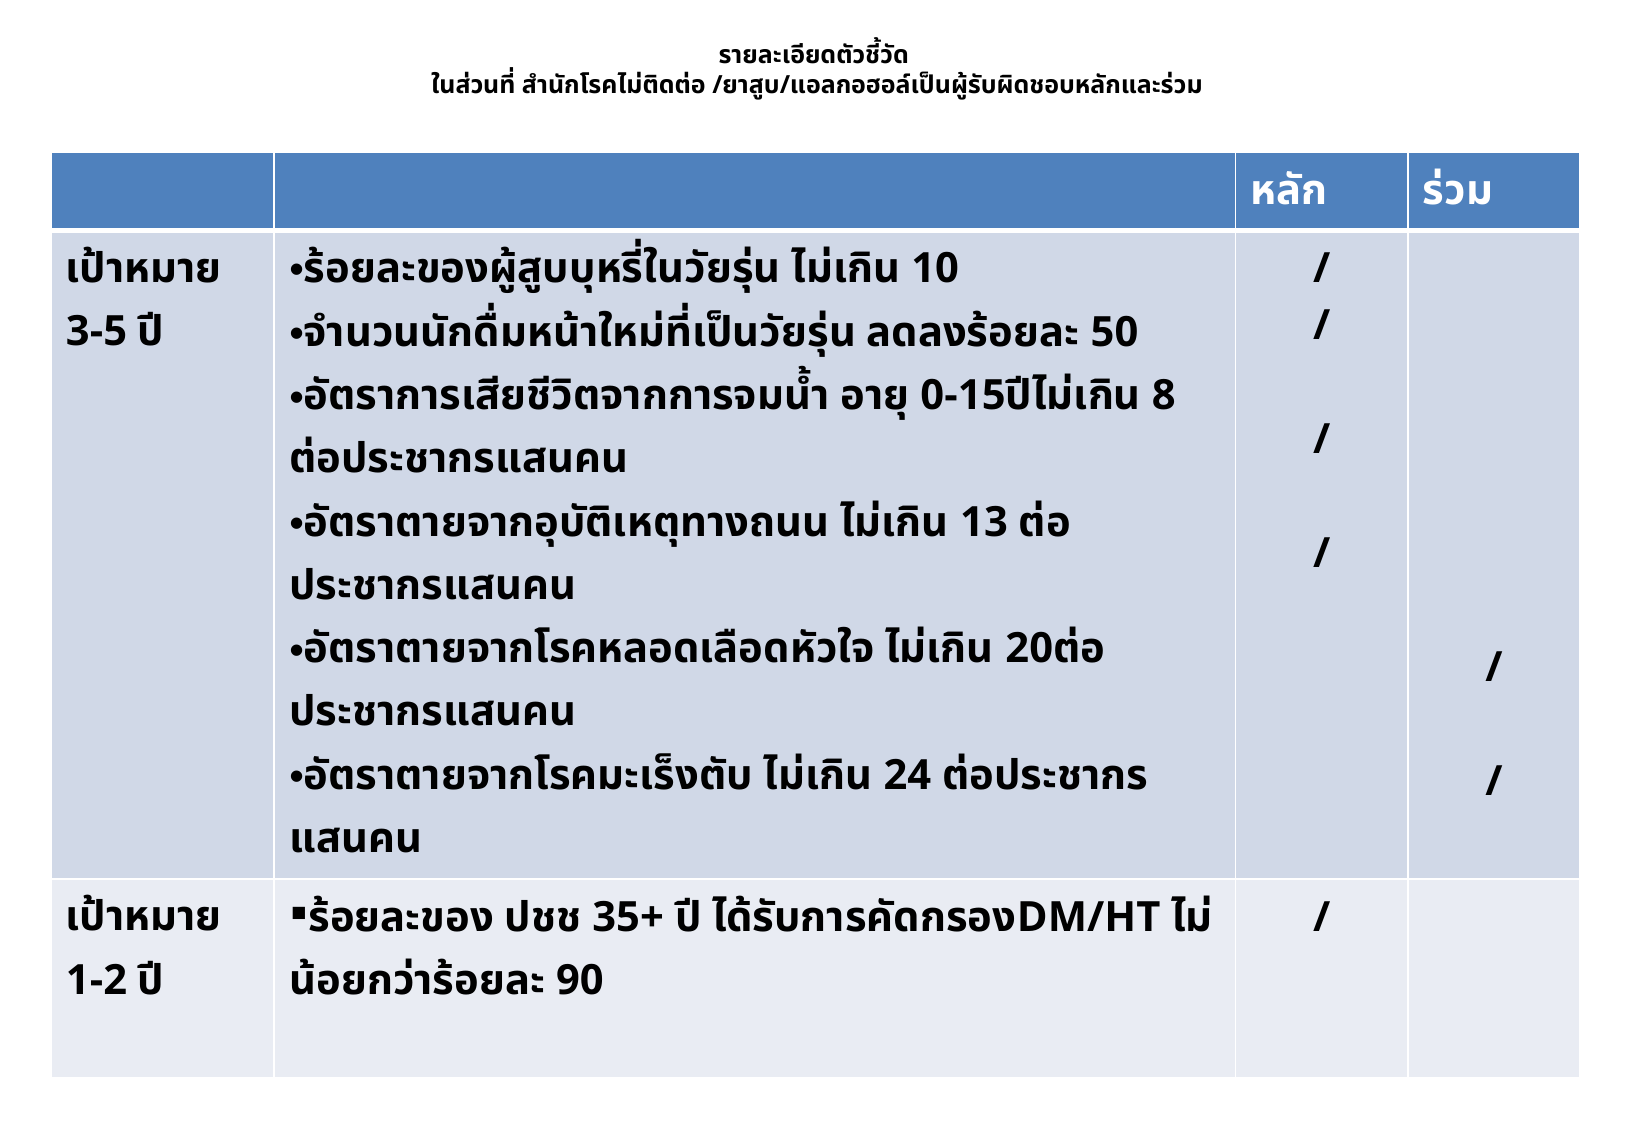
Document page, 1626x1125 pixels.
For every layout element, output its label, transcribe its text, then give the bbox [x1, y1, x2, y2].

table_header หลัก [1236, 153, 1407, 228]
title รายละเอียดตัวชี้วัด ในส่วนที่ สำนักโรคไม่ติดต่อ /ยาสูบ/แอลกอฮอล์เป็นผู้รับผิดชอบหลักและร่วม [85, 0, 1549, 151]
table_cell / [1236, 880, 1407, 1077]
table_cell เป้าหมาย 3-5 ปี [52, 233, 273, 878]
table_cell เป้าหมาย 1-2 ปี [52, 880, 273, 1077]
table_cell / / / / [1236, 233, 1407, 878]
table_cell ร้อยละของผู้สูบบุหรี่ในวัยรุ่น ไม่เกิน 10 จำนวนนักดื่มหน้าใหม่ที่เป็นวัยรุ่น ลดลงร้อยละ 50 อัตราการเสียชีวิตจากการจมน้ำ อายุ 0-15ปีไม่เกิน 8 ต่อประชากรแสนคน อัตราตายจากอุบัติเหตุทางถนน ไม่เกิน 13 ต่อประชากรแสนคน อัตราตายจากโรคหลอดเลือดหัวใจ ไม่เกิน 20ต่อประชากรแสนคน อัตราตายจากโรคมะเร็งตับ ไม่เกิน 24 ต่อประชากรแสนคน [275, 233, 1235, 878]
table_cell ร้อยละของ ปชช 35+ ปี ได้รับการคัดกรองDM/HT ไม่น้อยกว่าร้อยละ 90 [275, 880, 1235, 1077]
table_header ร่วม [1409, 153, 1579, 228]
table_header [275, 153, 1235, 228]
table_header [52, 153, 273, 228]
table_cell / / [1409, 233, 1579, 878]
table_cell [1409, 880, 1579, 1077]
